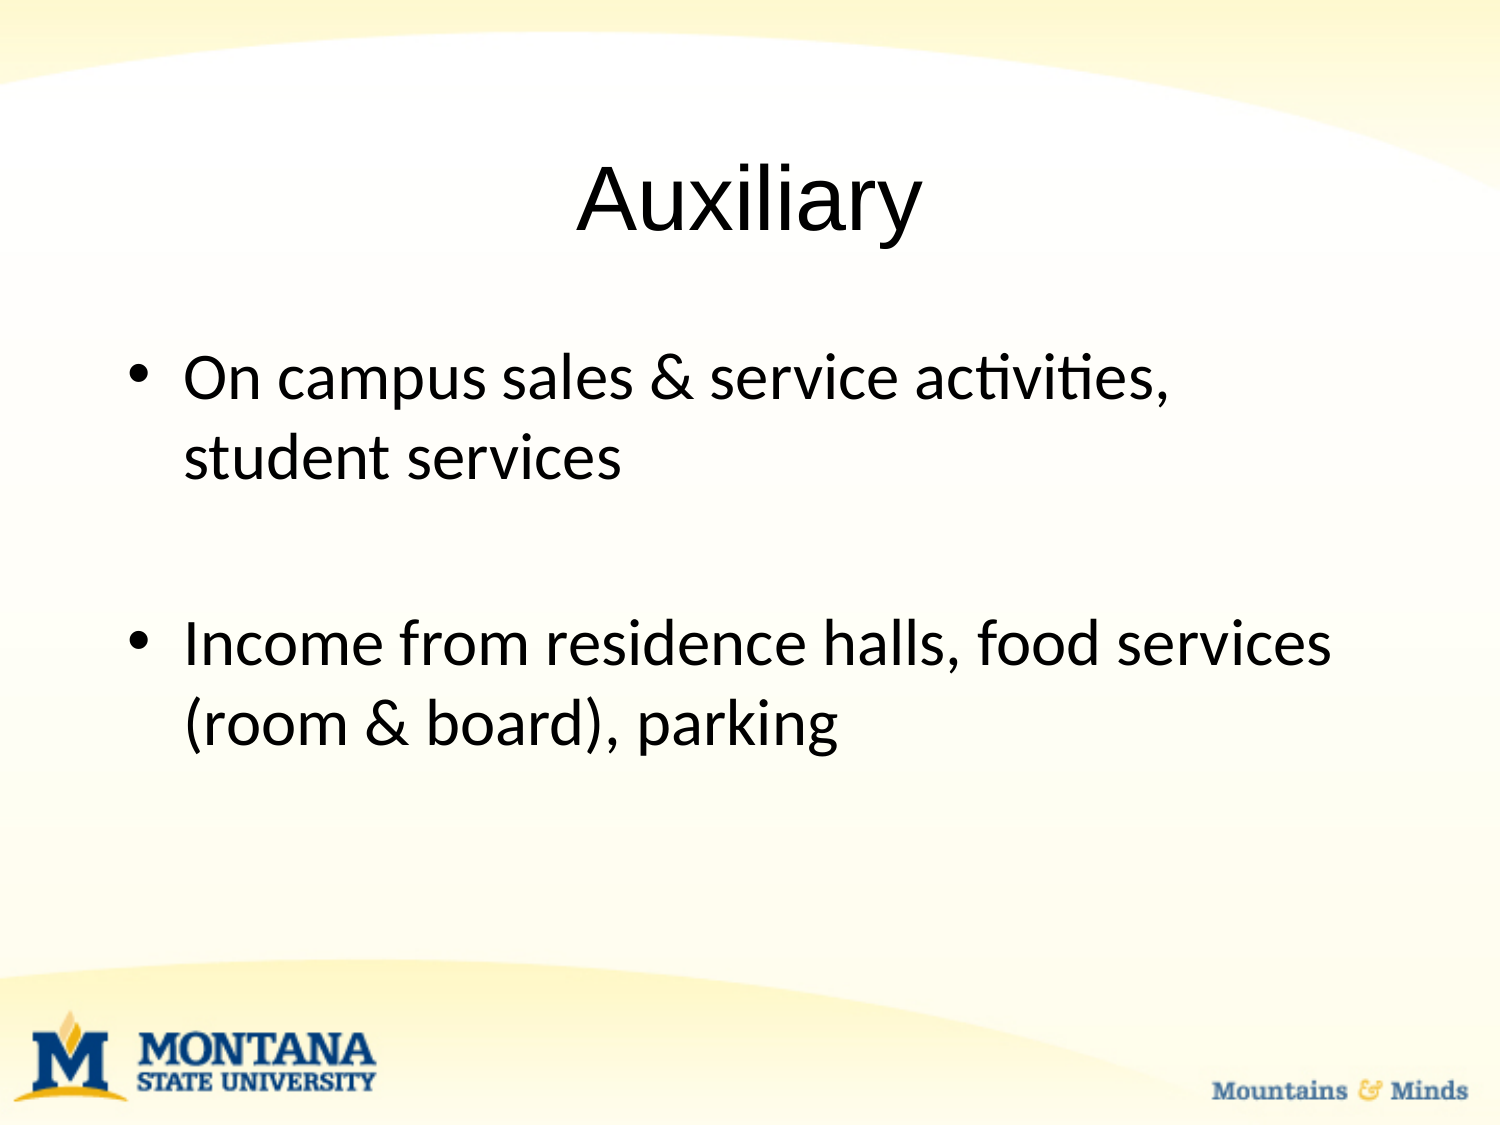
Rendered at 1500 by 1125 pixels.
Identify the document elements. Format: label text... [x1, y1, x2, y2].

title Auxiliary [112, 99, 1388, 288]
picture [0, 0, 1500, 1125]
list On campus sales & service activities, student services Income from residence halls, food services (room & board), parking [112, 324, 1388, 1001]
